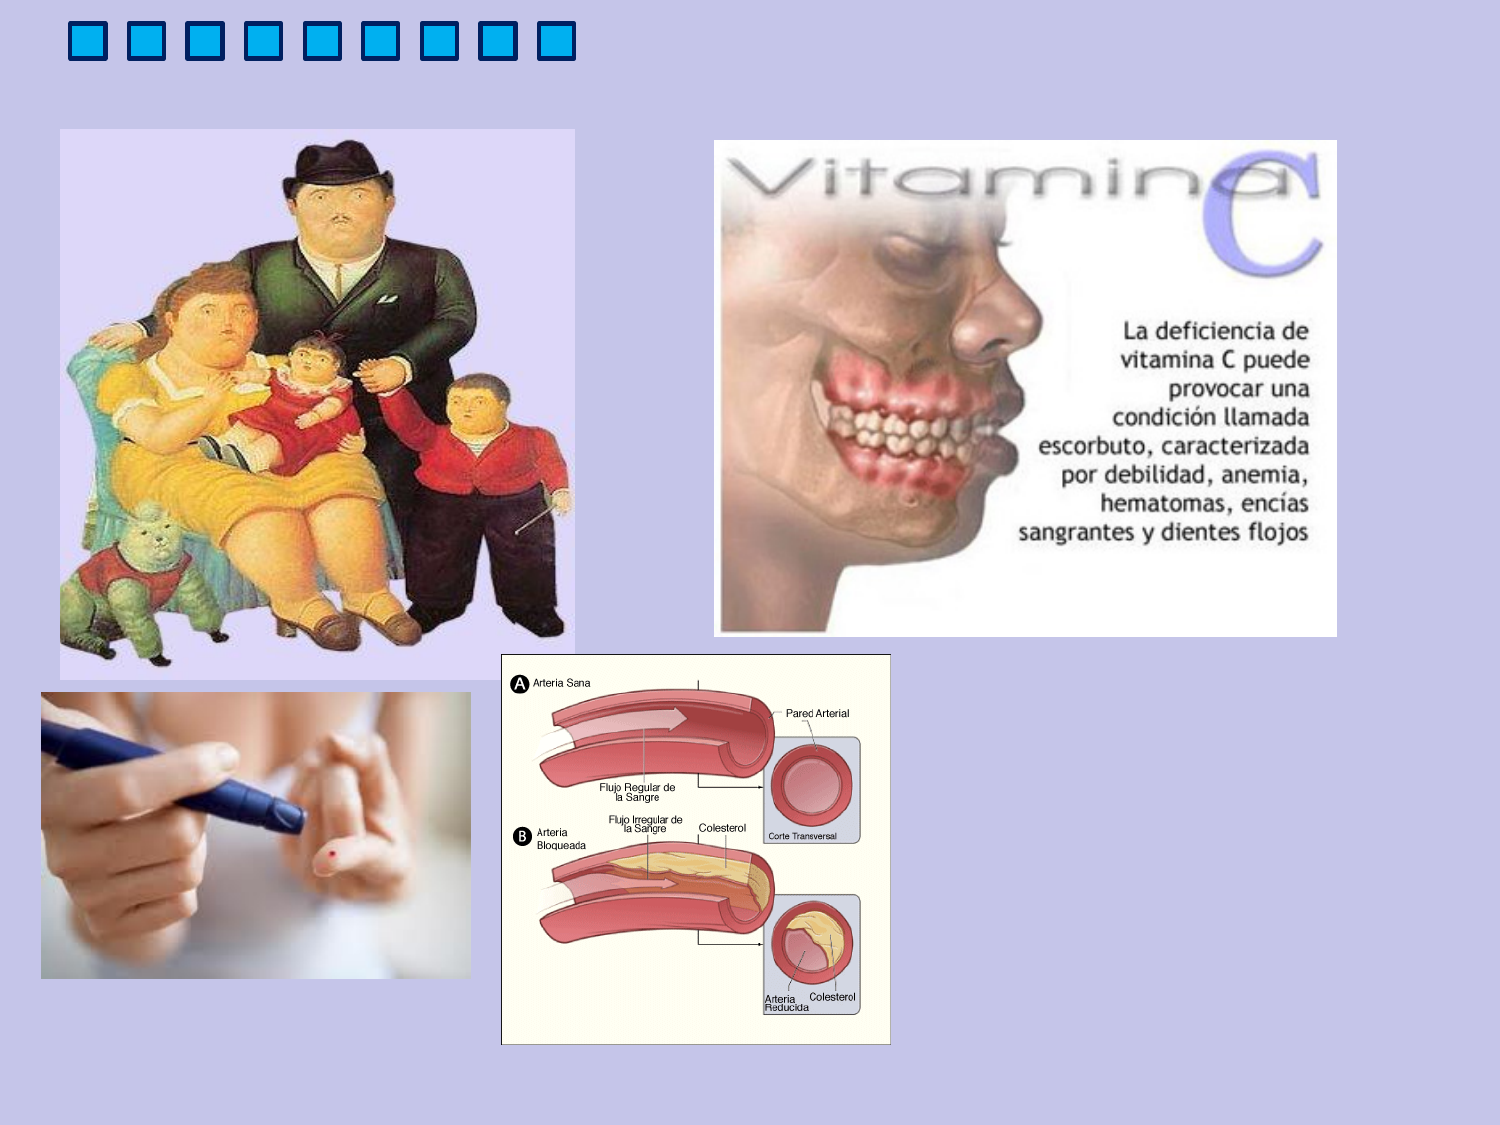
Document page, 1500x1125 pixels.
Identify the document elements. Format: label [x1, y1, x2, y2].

text_box [127, 21, 166, 61]
text_box [303, 21, 342, 61]
text_box [478, 21, 518, 61]
text_box [420, 21, 459, 61]
text_box [68, 21, 108, 61]
picture [40, 692, 471, 979]
picture [714, 140, 1338, 637]
picture [60, 129, 891, 1045]
text_box [244, 21, 283, 61]
text_box [361, 21, 400, 61]
text_box [537, 21, 576, 61]
text_box [185, 21, 225, 61]
